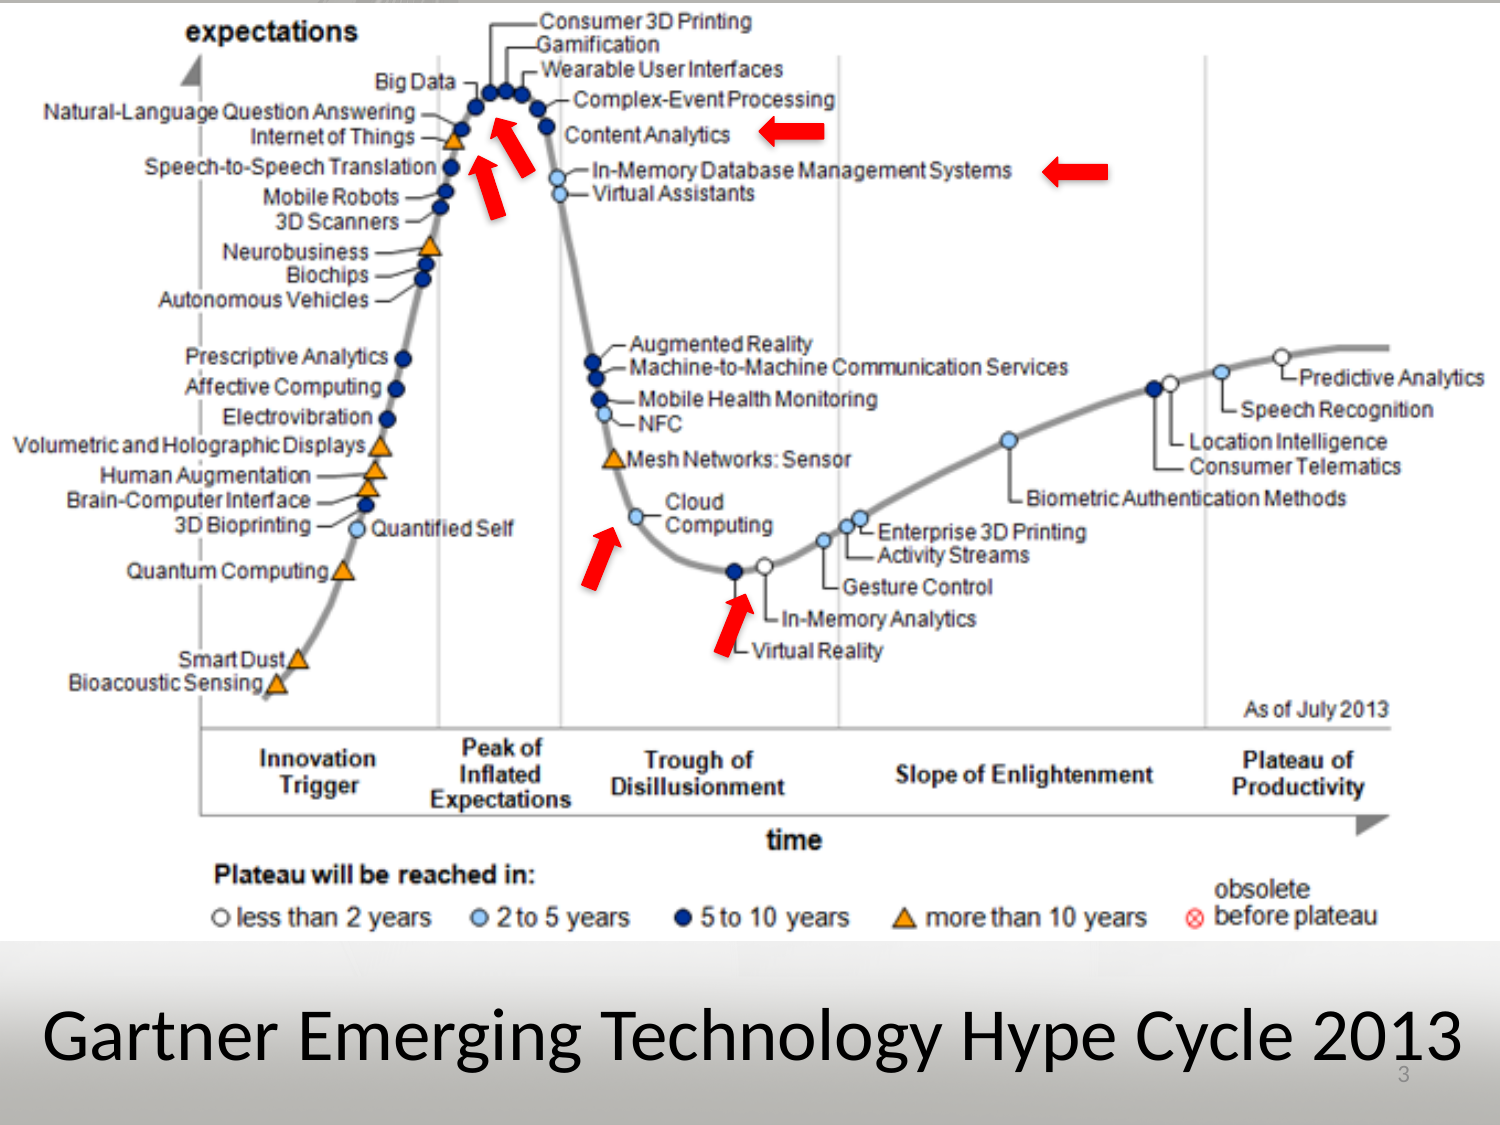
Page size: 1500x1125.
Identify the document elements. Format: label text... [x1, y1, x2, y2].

title Gartner Emerging Technology Hype Cycle 2013 [3, 972, 1500, 1089]
slide_number 3 [1074, 1042, 1425, 1103]
picture [0, 941, 1500, 1125]
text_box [0, 2, 1500, 941]
